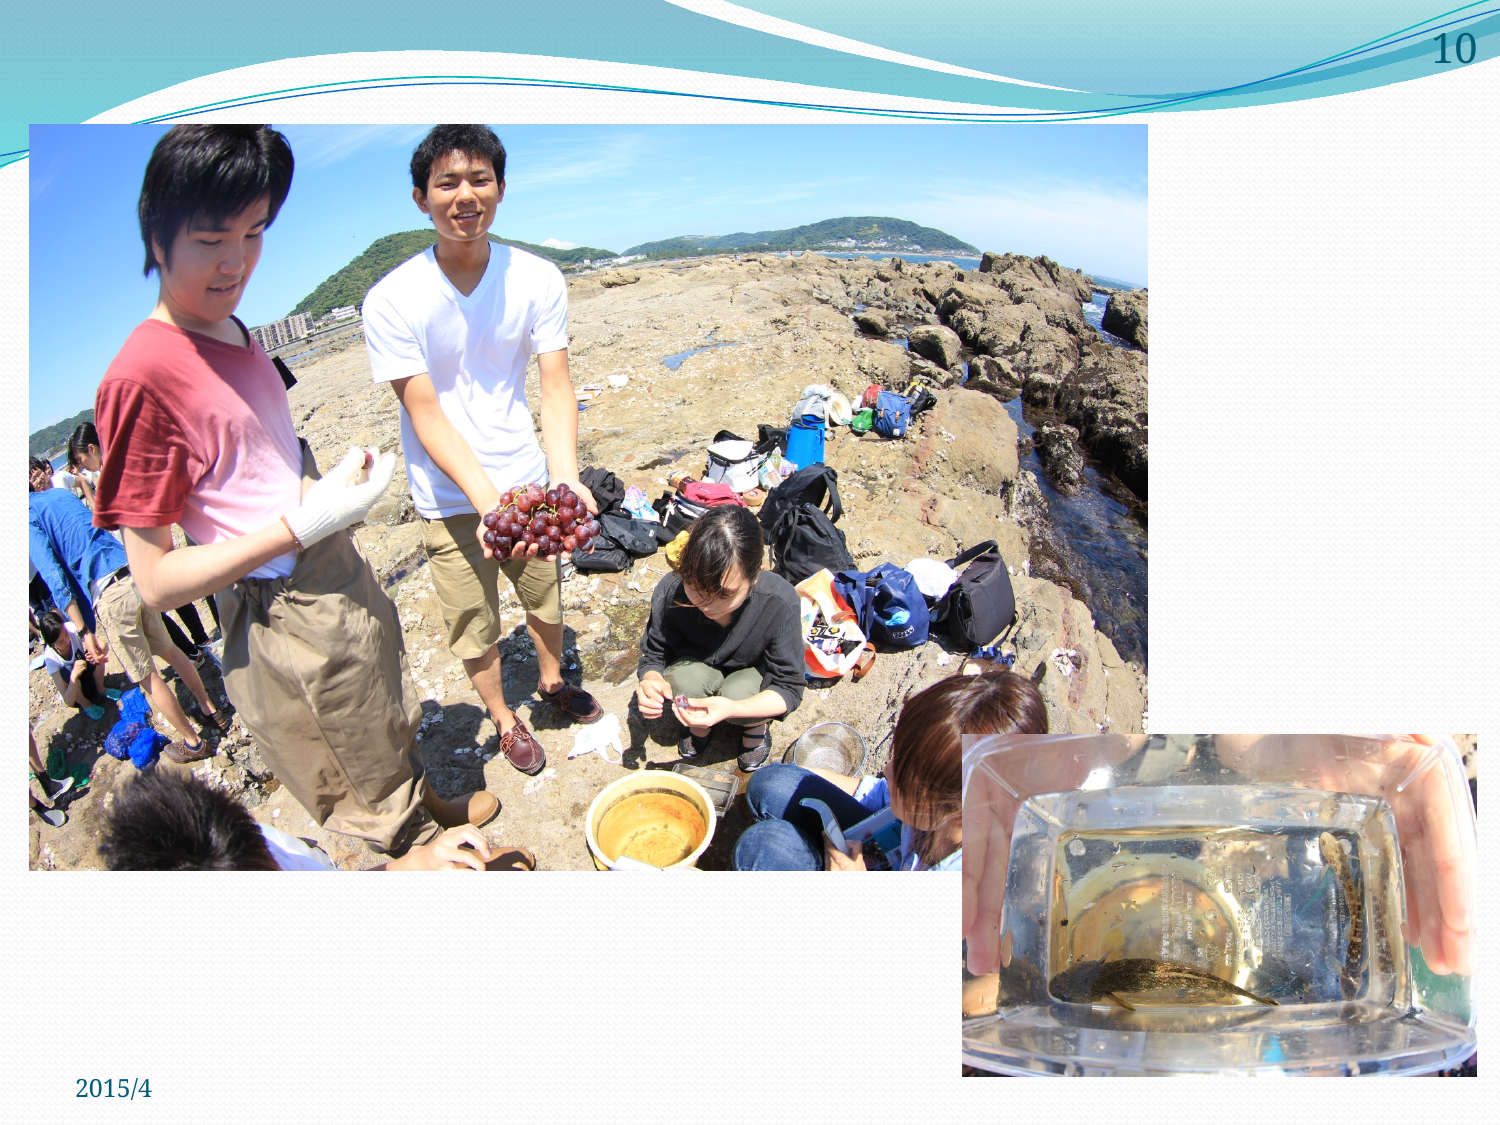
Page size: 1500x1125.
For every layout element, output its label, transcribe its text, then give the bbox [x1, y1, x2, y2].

slide_number 10 [1352, 19, 1478, 79]
slide_number 2015/4 [75, 1042, 425, 1103]
picture [29, 124, 1477, 1078]
